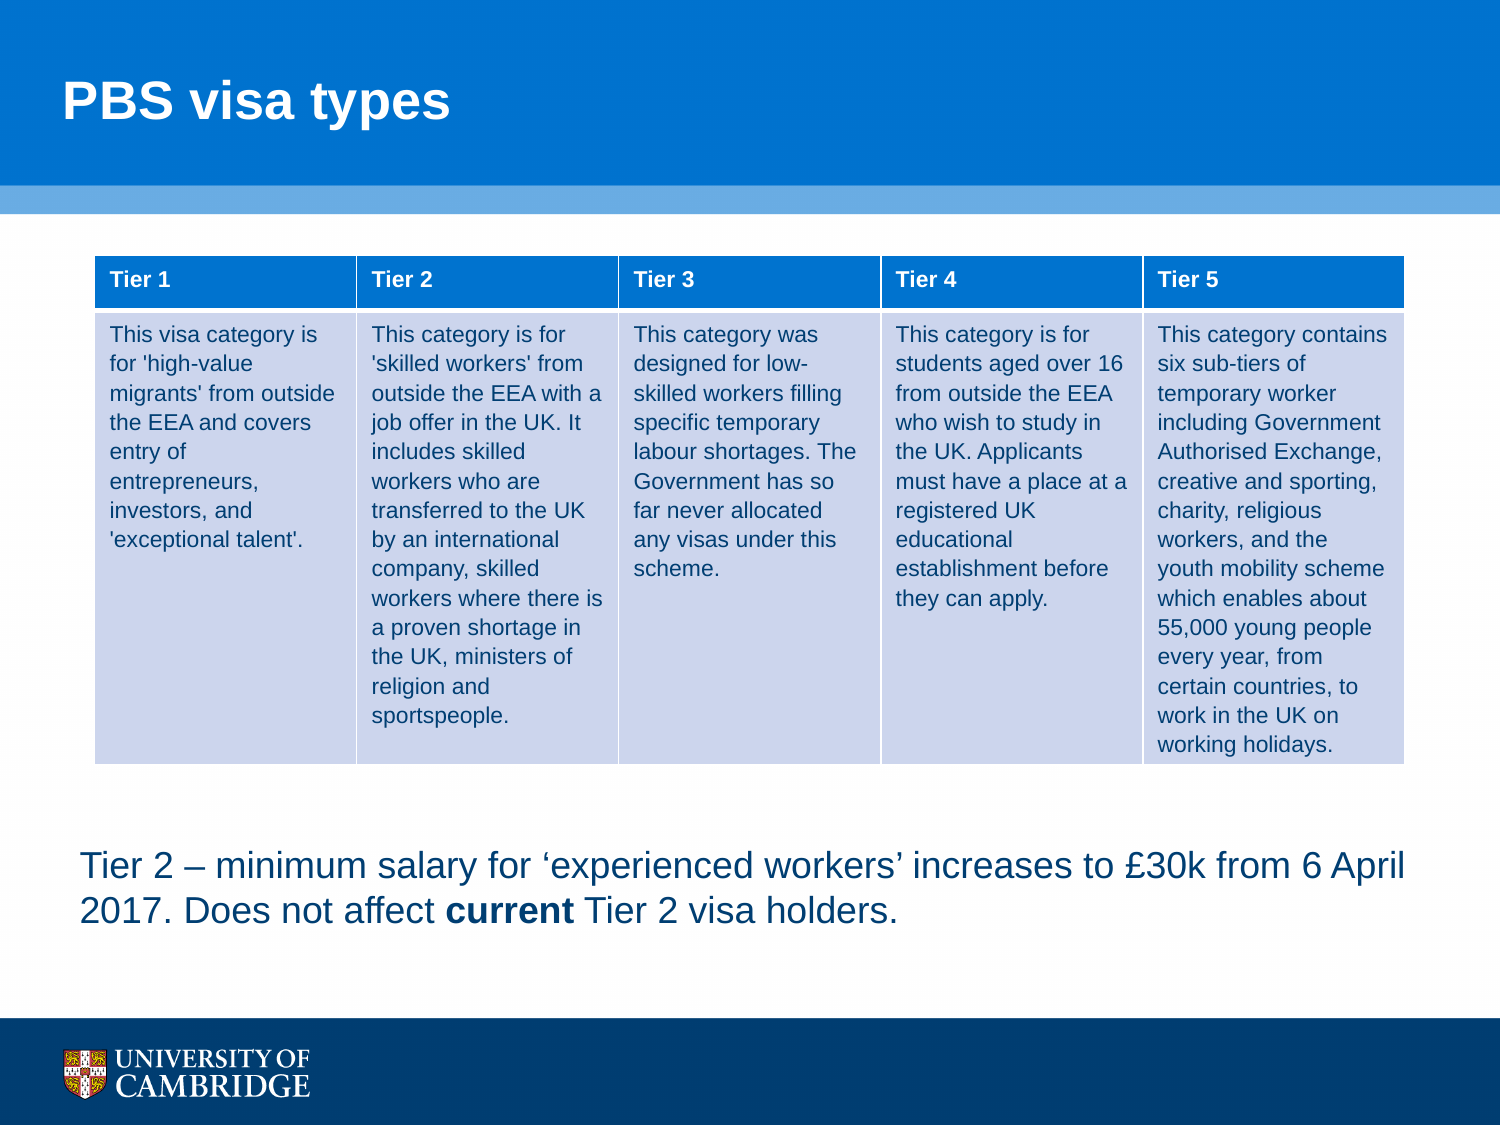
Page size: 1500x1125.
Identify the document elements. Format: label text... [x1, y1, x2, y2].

table_cell This category is for students aged over 16 from outside the EEA who wish to study in the UK. Applicants must have a place at a registered UK educational establishment before they can apply. [882, 313, 1142, 341]
text_box Tier 2 – minimum salary for ‘experienced workers’ increases to £30k from 6 April 2017. Does not affect current Tier 2 visa holders. [64, 834, 1459, 939]
table_cell This category was designed for low-skilled workers filling specific temporary labour shortages. The Government has so far never allocated any visas under this scheme. [619, 313, 880, 341]
table_cell This category was designed for low-skilled workers filling specific temporary labour shortages. The Government has so far never allocated any visas under this scheme. [619, 417, 880, 764]
table_cell This category contains six sub-tiers of temporary worker including Government Authorised Exchange, creative and sporting, charity, religious workers, and the youth mobility scheme which enables about 55,000 young people every year, from certain countries, to work in the UK on working holidays. [1144, 313, 1404, 341]
table_cell This category is for students aged over 16 from outside the EEA who wish to study in the UK. Applicants must have a place at a registered UK educational establishment before they can apply. [882, 417, 1142, 764]
table_header Tier 3 [619, 256, 880, 308]
table_header Tier 4 [882, 256, 1142, 308]
title PBS visa types [63, 65, 1437, 135]
table_cell This category contains six sub-tiers of temporary worker including Government Authorised Exchange, creative and sporting, charity, religious workers, and the youth mobility scheme which enables about 55,000 young people every year, from certain countries, to work in the UK on working holidays. [1144, 417, 1404, 764]
picture [0, 0, 1500, 1125]
table_cell This category is for 'skilled workers' from outside the EEA with a job offer in the UK. It includes skilled workers who are transferred to the UK by an international company, skilled workers where there is a proven shortage in the UK, ministers of religion and sportspeople. [357, 417, 618, 764]
table_cell This category is for 'skilled workers' from outside the EEA with a job offer in the UK. It includes skilled workers who are transferred to the UK by an international company, skilled workers where there is a proven shortage in the UK, ministers of religion and sportspeople. [357, 313, 618, 341]
table_header Tier 2 [357, 256, 618, 308]
table_header Tier 1 [95, 256, 356, 308]
table_header Tier 5 [1144, 256, 1404, 308]
table_cell This visa category is for 'high-value migrants' from outside the EEA and covers entry of entrepreneurs, investors, and 'exceptional talent'. [95, 417, 356, 764]
text_box [94, 341, 1500, 417]
table_cell This visa category is for 'high-value migrants' from outside the EEA and covers entry of entrepreneurs, investors, and 'exceptional talent'. [95, 313, 356, 341]
